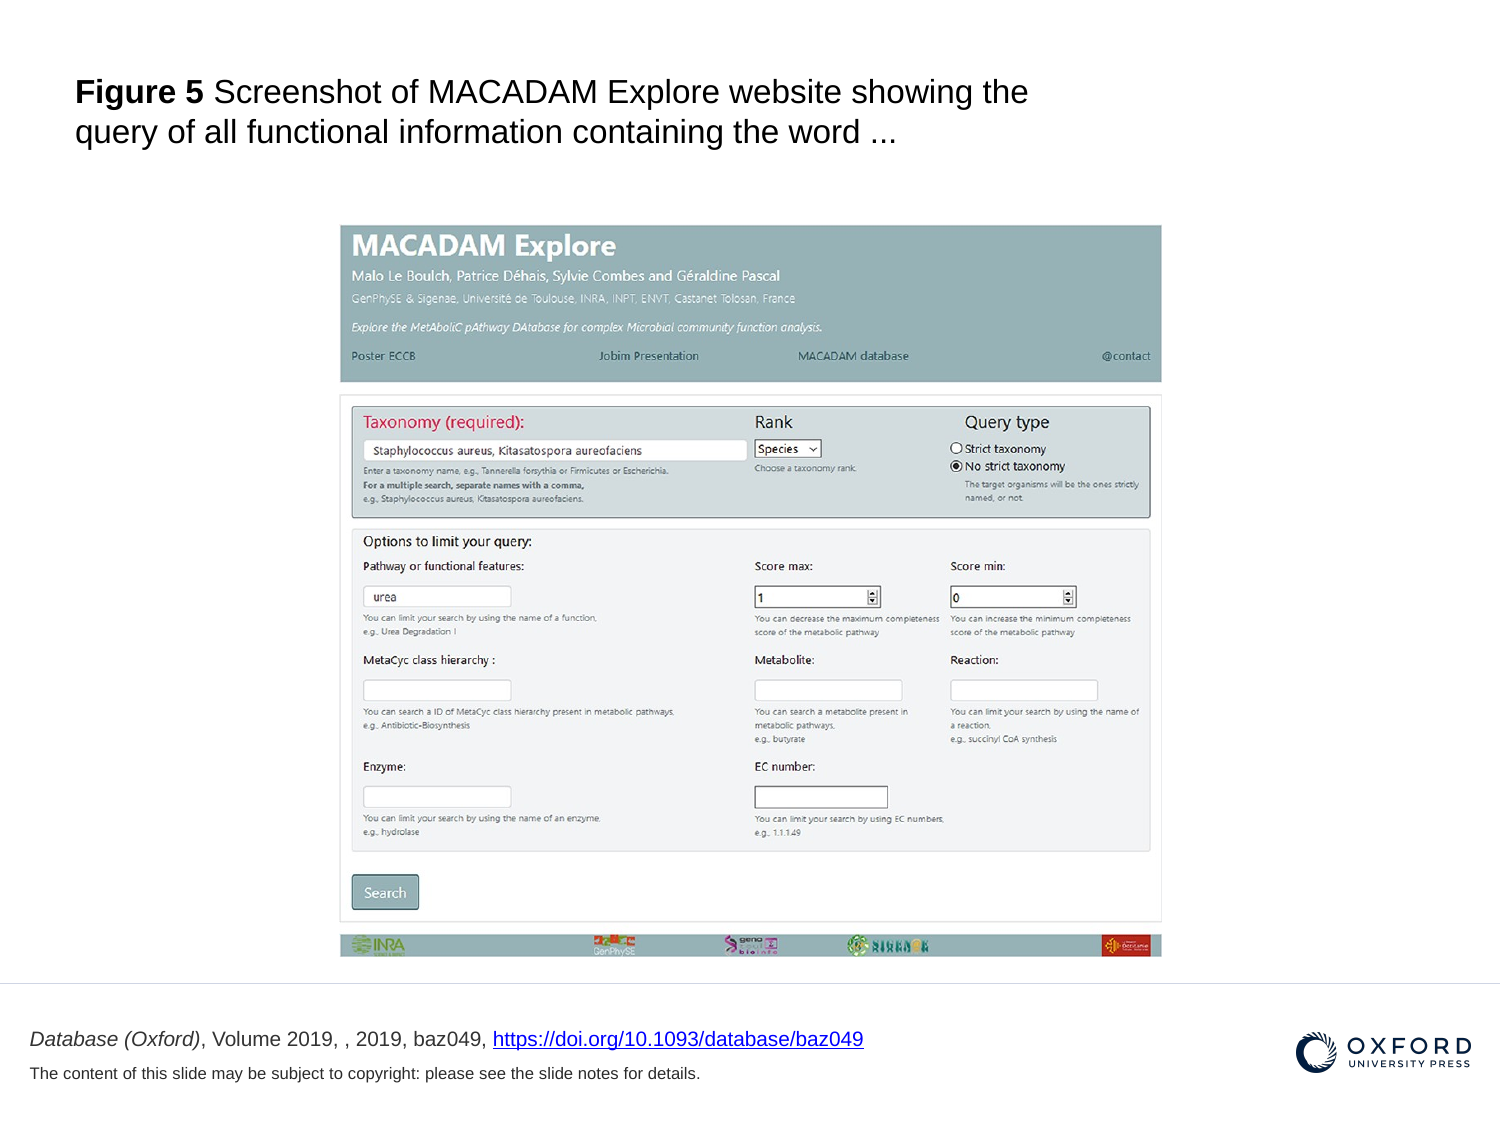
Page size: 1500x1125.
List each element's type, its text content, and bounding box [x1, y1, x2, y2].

title Figure 5 Screenshot of MACADAM Explore website showing the query of all functional information containing the word ... [75, 69, 1078, 171]
picture [339, 224, 1162, 957]
picture [1296, 1032, 1471, 1073]
footer Database (Oxford), Volume 2019, , 2019, baz049, https://doi.org/10.1093/database/baz049 The content of this slide may be subject to copyright: please see the slide notes for details. [0, 983, 1260, 1125]
